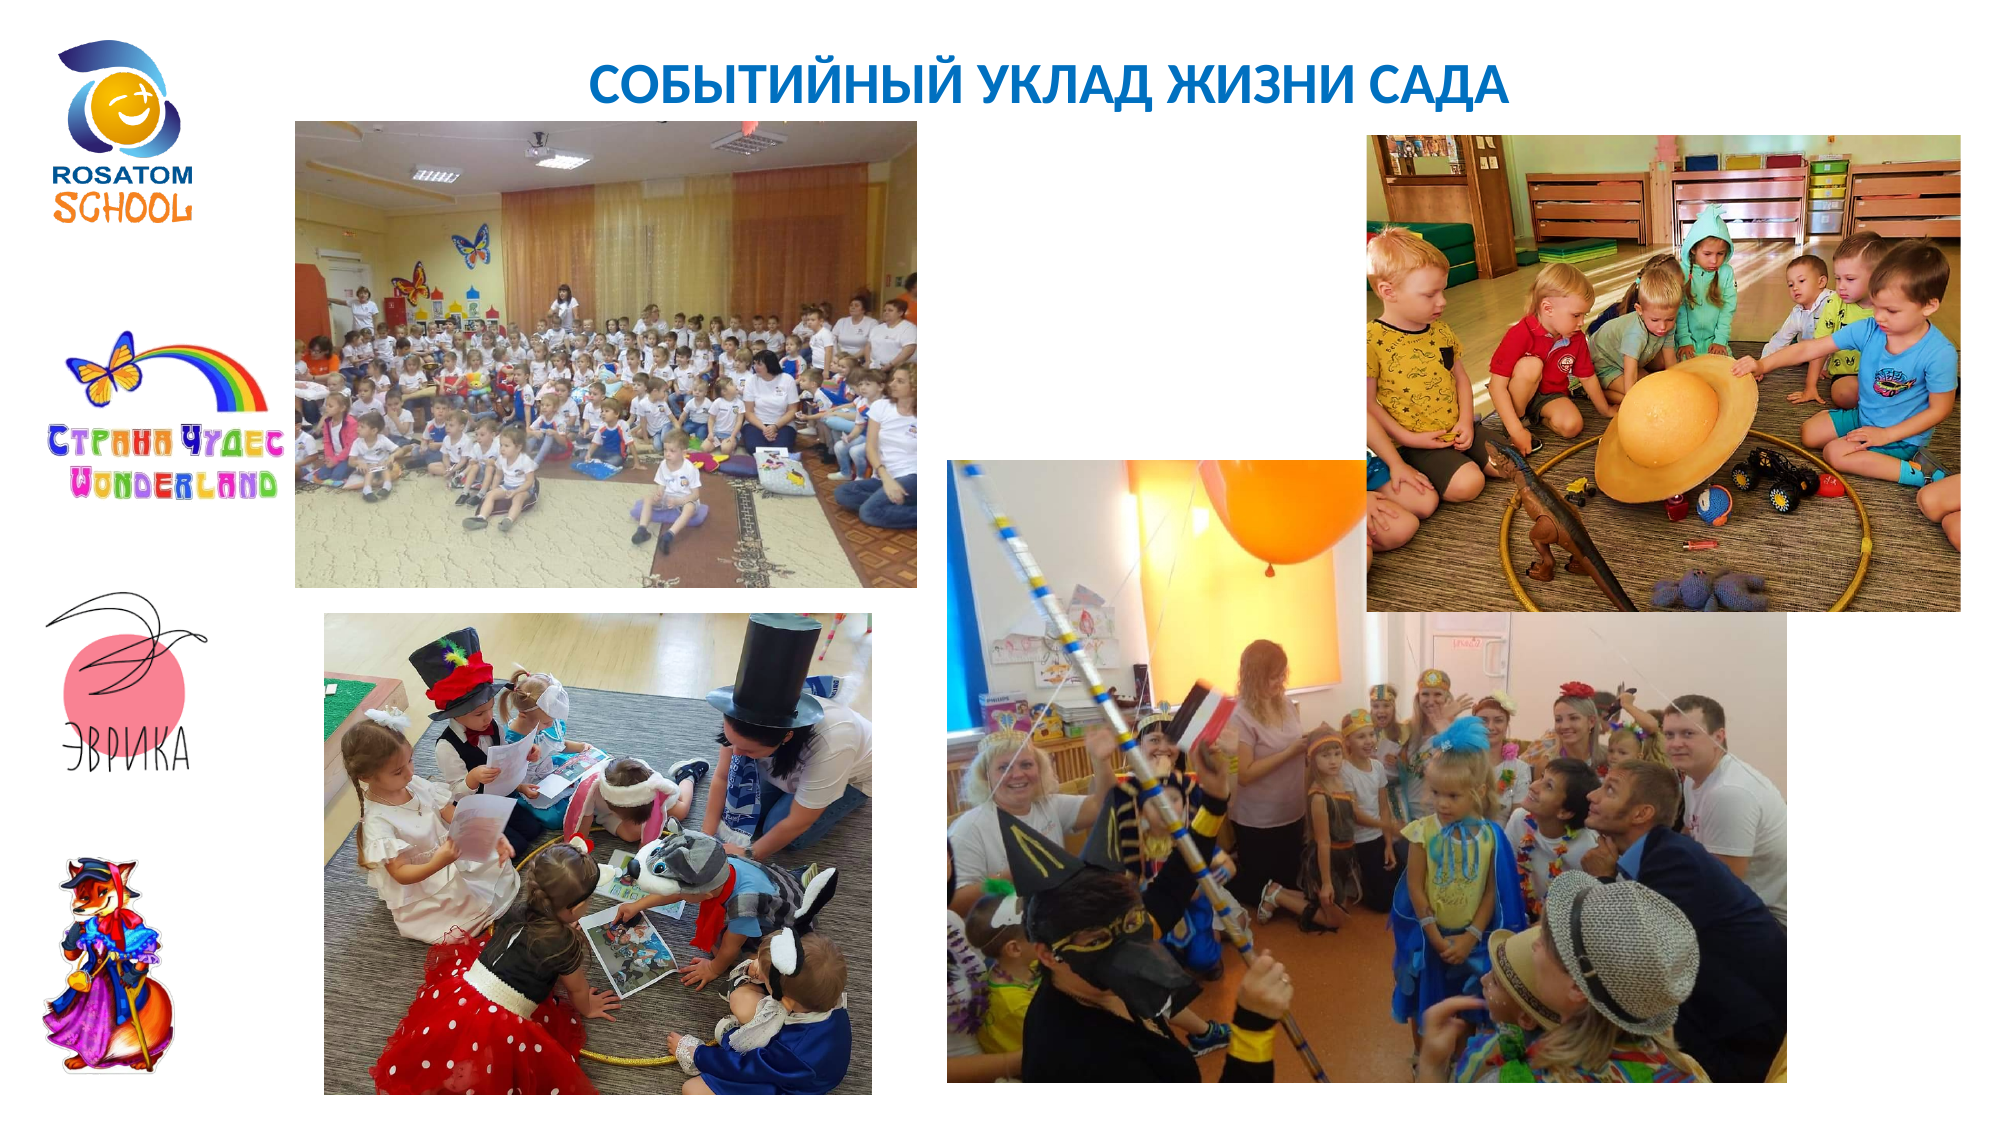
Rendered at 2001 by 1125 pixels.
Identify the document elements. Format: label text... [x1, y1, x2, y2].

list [295, 121, 917, 588]
picture [947, 134, 1961, 1083]
picture [0, 561, 250, 812]
picture [33, 321, 295, 524]
picture [0, 857, 218, 1075]
picture [53, 40, 192, 223]
text_box СОБЫТИЙНЫЙ УКЛАД ЖИЗНИ САДА [328, 38, 1772, 123]
picture [324, 613, 872, 1095]
